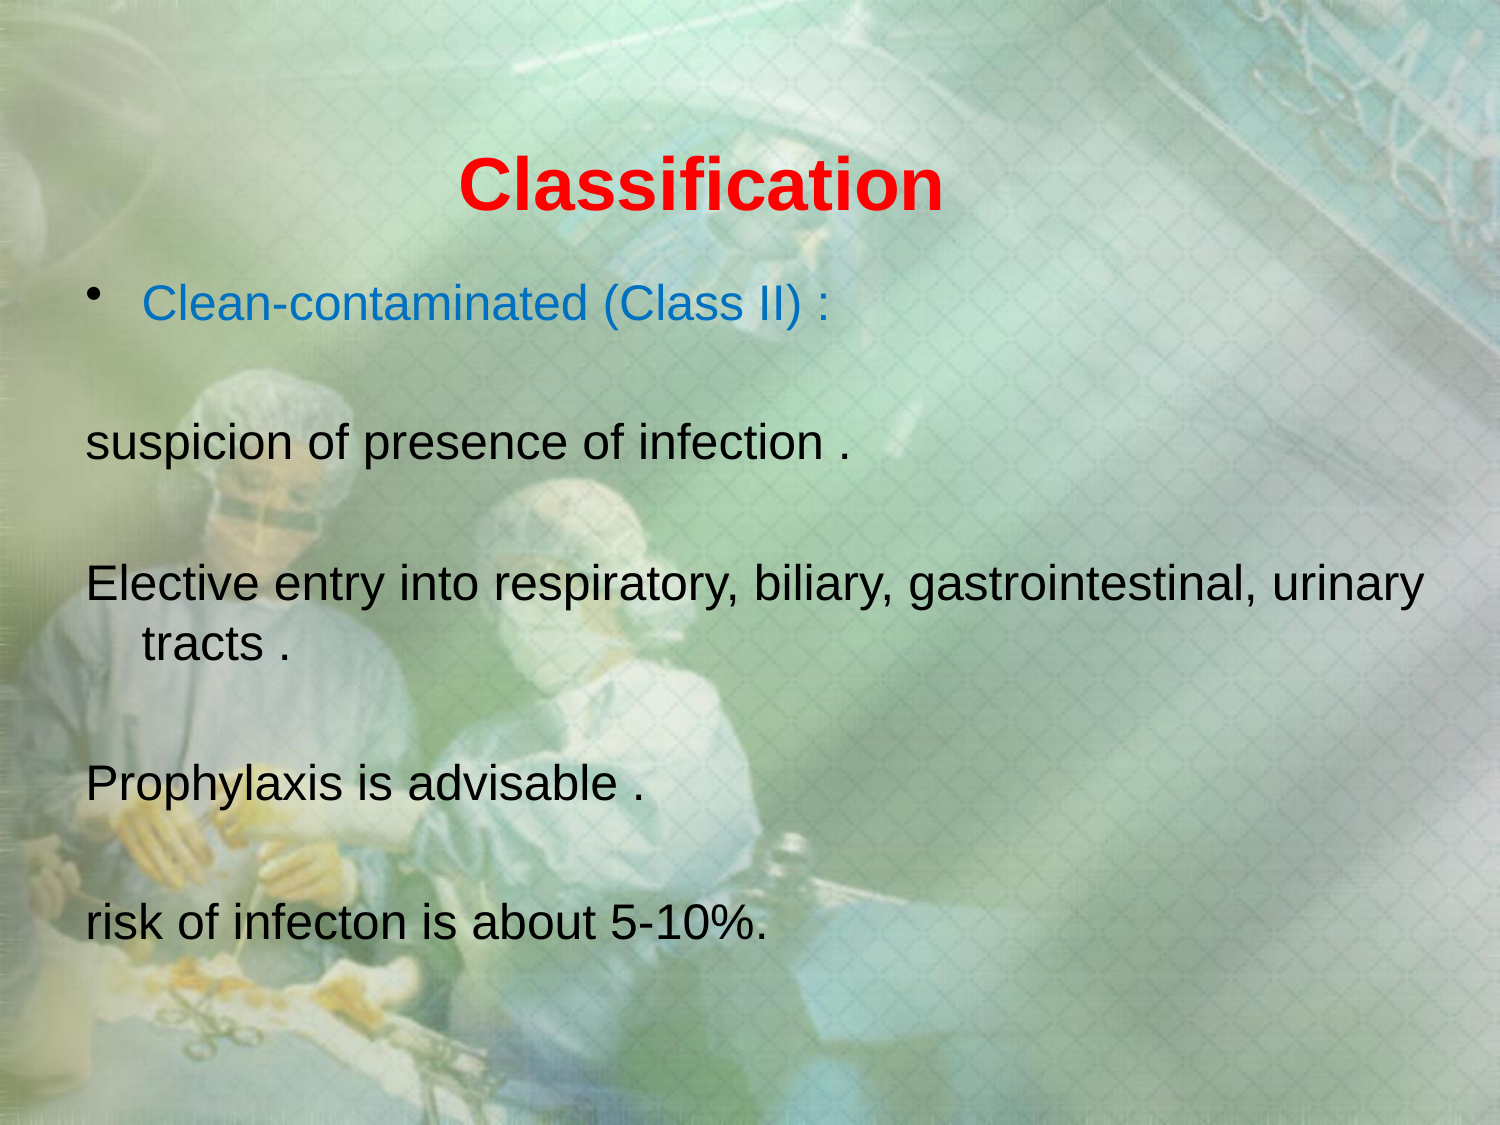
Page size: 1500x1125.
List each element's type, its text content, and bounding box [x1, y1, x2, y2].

list Clean-contaminated (Class II) : suspicion of presence of infection . Elective entry into respiratory, biliary, gastrointestinal, urinary tracts . Prophylaxis is advisable . risk of infecton is about 5-10%. [70, 262, 1480, 1006]
title Classification [443, 44, 1480, 233]
picture [0, 0, 1500, 1125]
